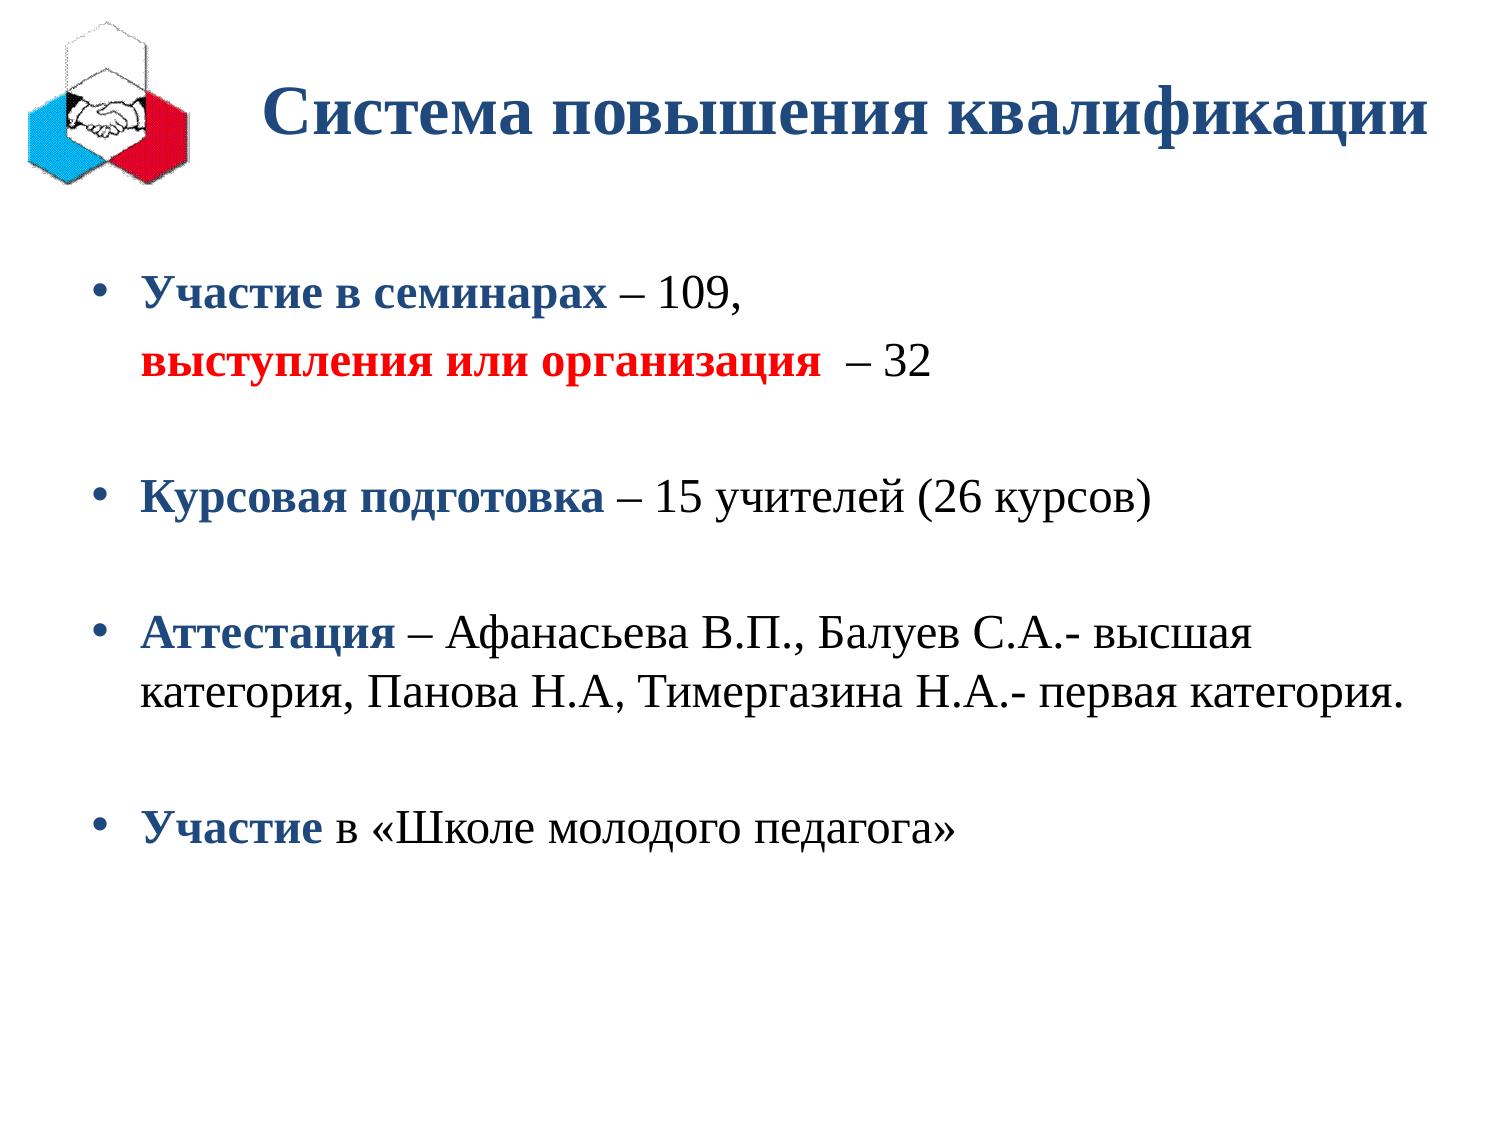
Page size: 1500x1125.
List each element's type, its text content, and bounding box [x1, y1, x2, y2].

title Система повышения квалификации [191, 54, 1500, 243]
picture [25, 18, 191, 185]
list Участие в семинарах – 109, выступления или организация – 32 Курсовая подготовка – 15 учителей (26 курсов) Аттестация – Афанасьева В.П., Балуев С.А.- высшая категория, Панова Н.А, Тимергазина Н.А.- первая категория. Участие в «Школе молодого педагога» [76, 184, 1427, 927]
